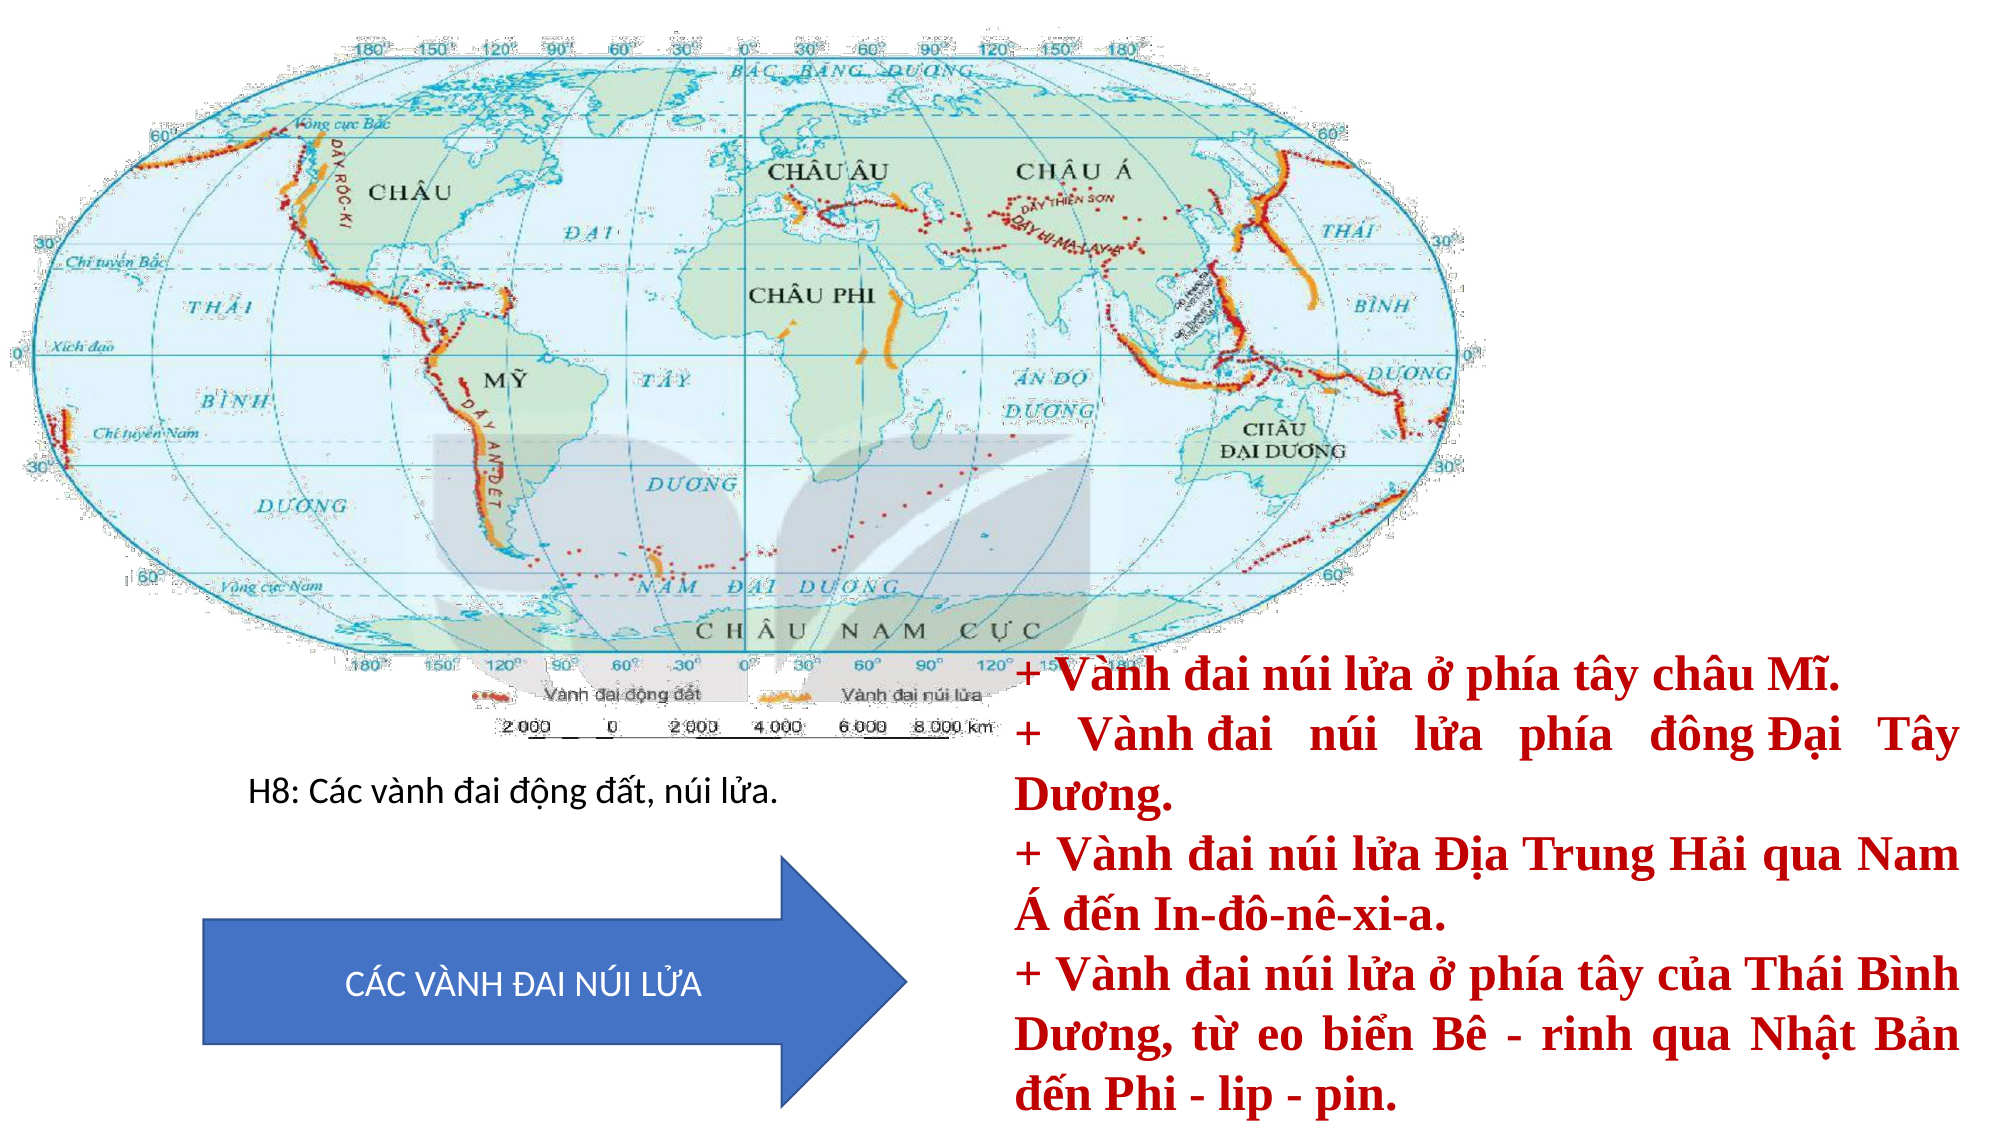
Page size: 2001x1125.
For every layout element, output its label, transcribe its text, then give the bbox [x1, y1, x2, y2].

text_box CÁC VÀNH ĐAI NÚI LỬA [202, 854, 908, 1110]
text_box + Vành đai núi lửa ở phía tây châu Mĩ. + Vành đai núi lửa phía đông Đại Tây Dương. + Vành đai núi lửa Địa Trung Hải qua Nam Á đến In-đô-nê-xi-a. + Vành đai núi lửa ở phía tây của Thái Bình Dương, từ eo biển Bê - rinh qua Nhật Bản đến Phi - lip - pin. [999, 633, 1976, 1125]
text_box H8: Các vành đai động đất, núi lửa. [233, 758, 999, 818]
picture [0, 19, 1502, 739]
